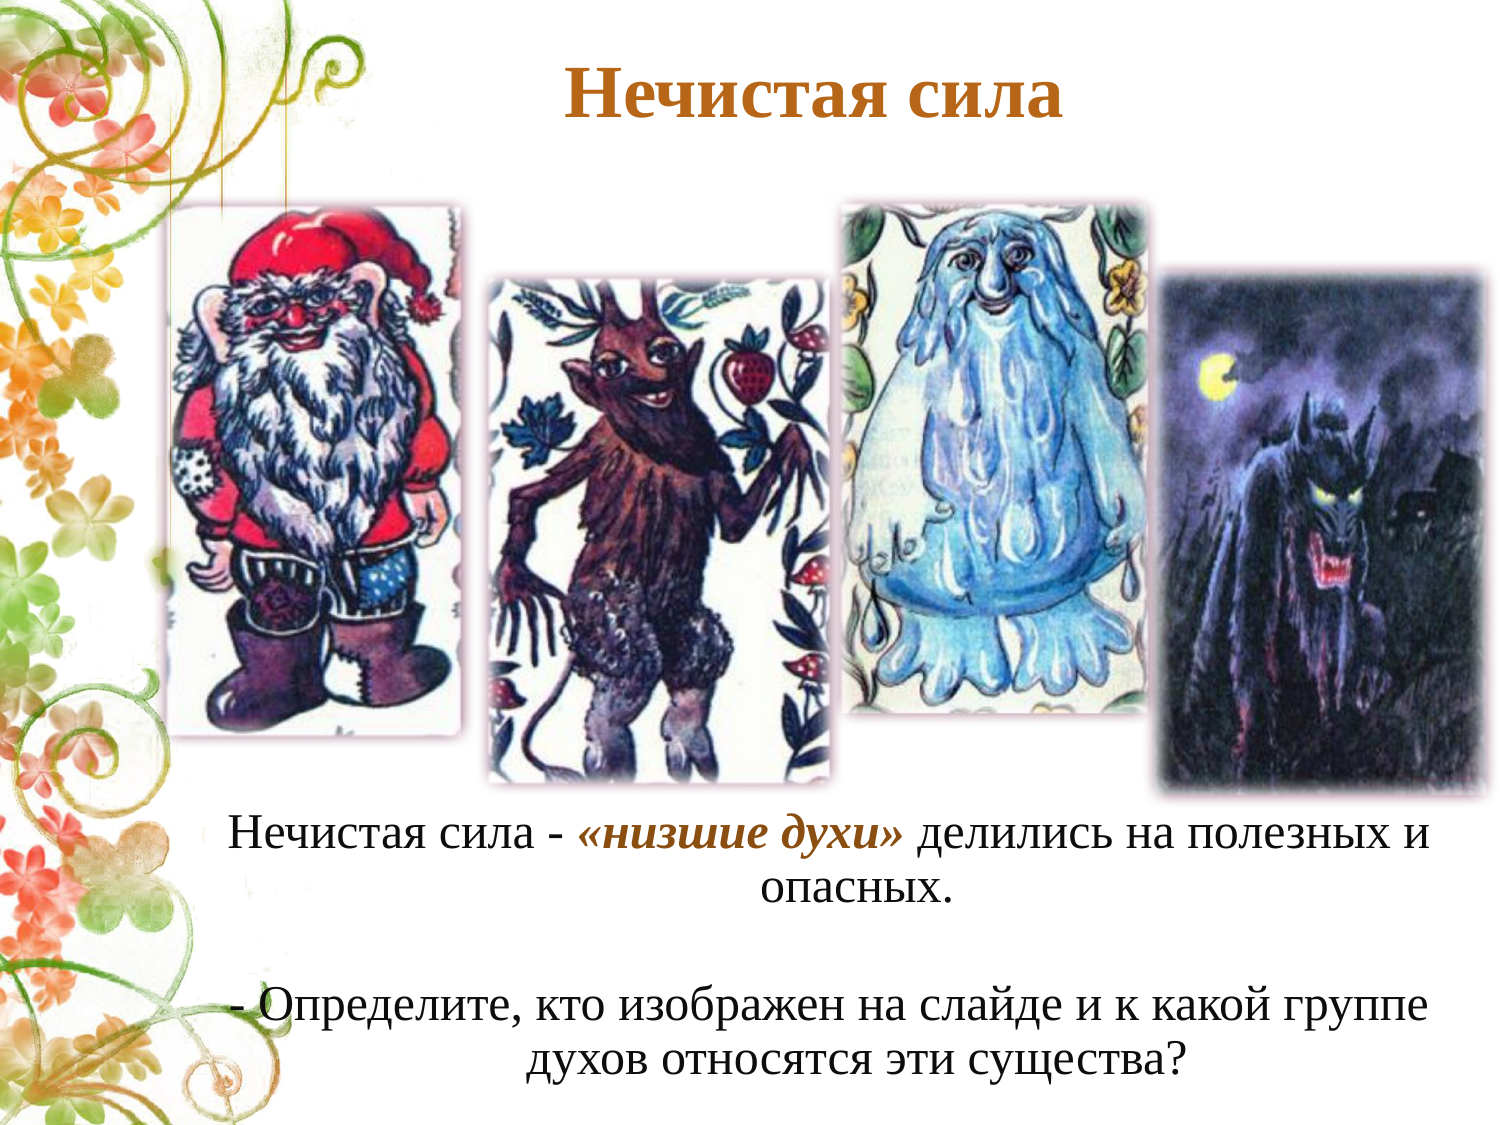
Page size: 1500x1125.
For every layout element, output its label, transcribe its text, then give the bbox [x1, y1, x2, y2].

text_box Нечистая сила [246, 35, 1383, 140]
text_box Нечистая сила - «низшие духи» делились на полезных и опасных. - Определите, кто изображен на слайде и к какой группе духов относятся эти существа? [187, 798, 1471, 1102]
picture [0, 0, 1500, 1125]
